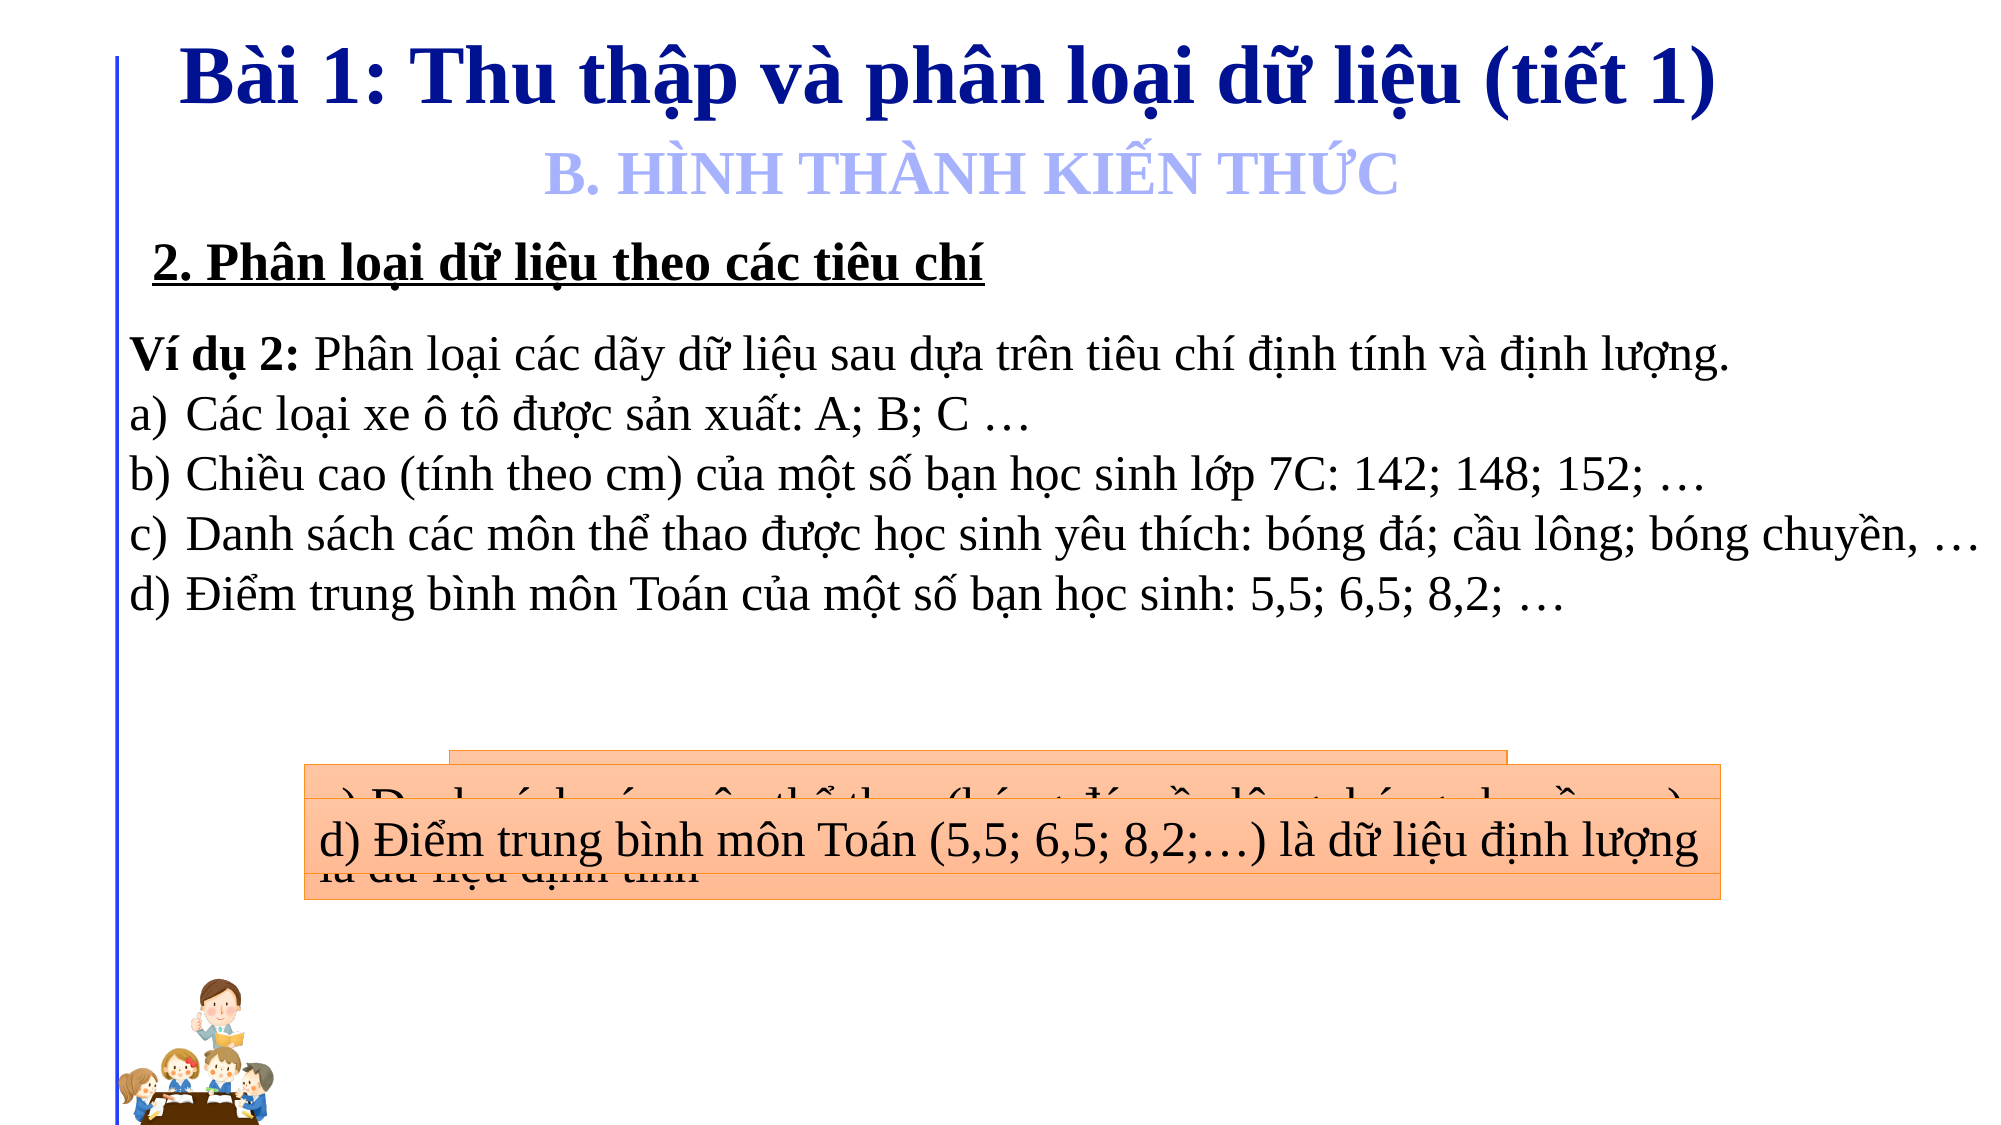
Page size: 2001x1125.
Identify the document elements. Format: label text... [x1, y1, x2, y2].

picture [114, 958, 281, 1125]
text_box c) Danh sách các môn thể thao (bóng đá; cầu lông; bóng chuyền;…) là dữ liệu định tính [304, 764, 1721, 798]
text_box Bài 1: Thu thập và phân loại dữ liệu (tiết 1) [161, 0, 1916, 173]
text_box d) Điểm trung bình môn Toán (5,5; 6,5; 8,2;…) là dữ liệu định lượng [304, 798, 1721, 874]
text_box 2. Phân loại dữ liệu theo các tiêu chí [137, 218, 1402, 299]
text_box Ví dụ 2: Phân loại các dãy dữ liệu sau dựa trên tiêu chí định tính và định lượng. Các loại xe ô tô được sản xuất: A; B; C … Chiều cao (tính theo cm) của một số bạn học sinh lớp 7C: 142; 148; 152; … Danh sách các môn thể thao được học sinh yêu thích: bóng đá; cầu lông; bóng chuyền, … Điểm trung bình môn Toán của một số bạn học sinh: 5,5; 6,5; 8,2; … [114, 313, 2000, 628]
text_box a) Các loại xe ô tô (A; B; C;…) là dữ liệu định tính [449, 750, 1508, 764]
text_box B. HÌNH THÀNH KIẾN THỨC [529, 124, 1548, 215]
text_box c) Danh sách các môn thể thao (bóng đá; cầu lông; bóng chuyền;…) là dữ liệu định tính [304, 874, 1721, 900]
